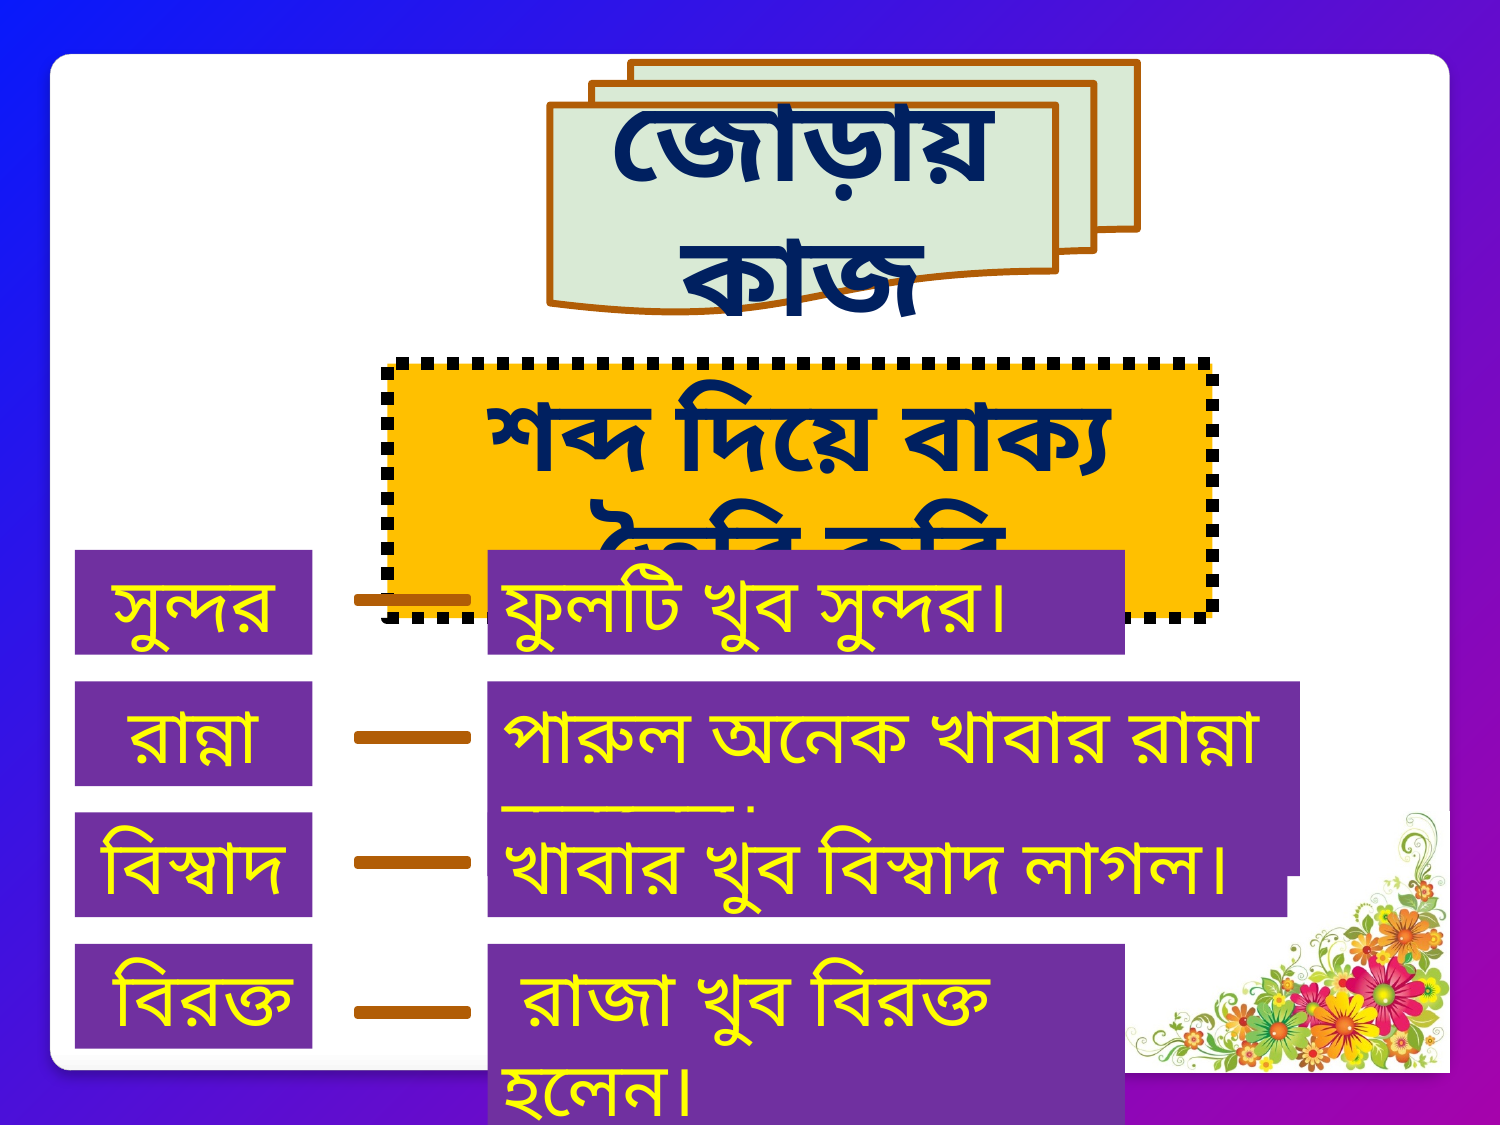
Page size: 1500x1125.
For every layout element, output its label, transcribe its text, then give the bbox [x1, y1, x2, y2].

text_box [337, 587, 488, 1026]
text_box ফুলটি খুব সুন্দর। [487, 549, 1125, 655]
text_box পারুল অনেক খাবার রান্না করলেন। [495, 681, 1300, 812]
text_box শব্দ দিয়ে বাক্য তৈরি করি [387, 363, 1213, 619]
text_box খাবার খুব বিস্বাদ লাগল। [495, 812, 1121, 918]
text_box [74, 549, 313, 1051]
text_box রাজা খুব বিরক্ত হলেন। [487, 943, 1125, 1125]
picture [1124, 810, 1451, 1074]
text_box জোড়ায় কাজ [546, 58, 1141, 316]
